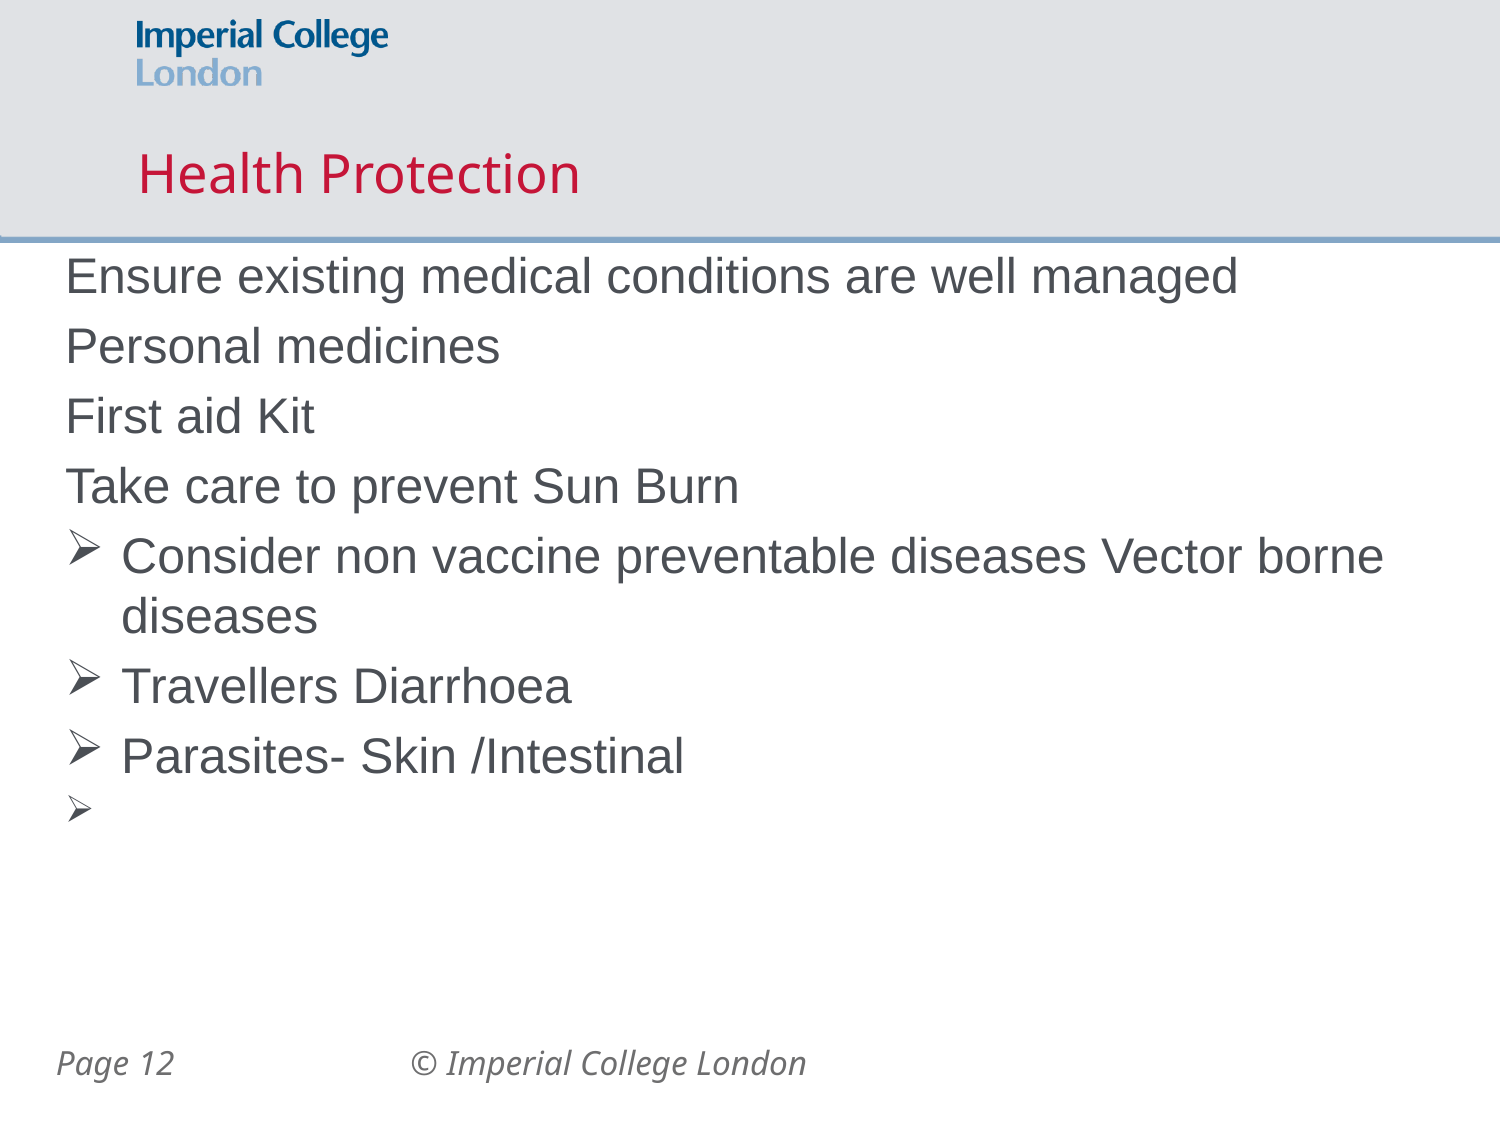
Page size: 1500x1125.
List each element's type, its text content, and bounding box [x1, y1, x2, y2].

list Ensure existing medical conditions are well managed Personal medicines First aid Kit Take care to prevent Sun Burn Consider non vaccine preventable diseases Vector borne diseases Travellers Diarrhoea Parasites- Skin /Intestinal [64, 243, 1413, 919]
picture [0, 0, 1500, 243]
title Health Protection [137, 99, 1376, 205]
slide_number Page 12 [41, 1034, 392, 1113]
footer © Imperial College London [395, 1034, 871, 1113]
